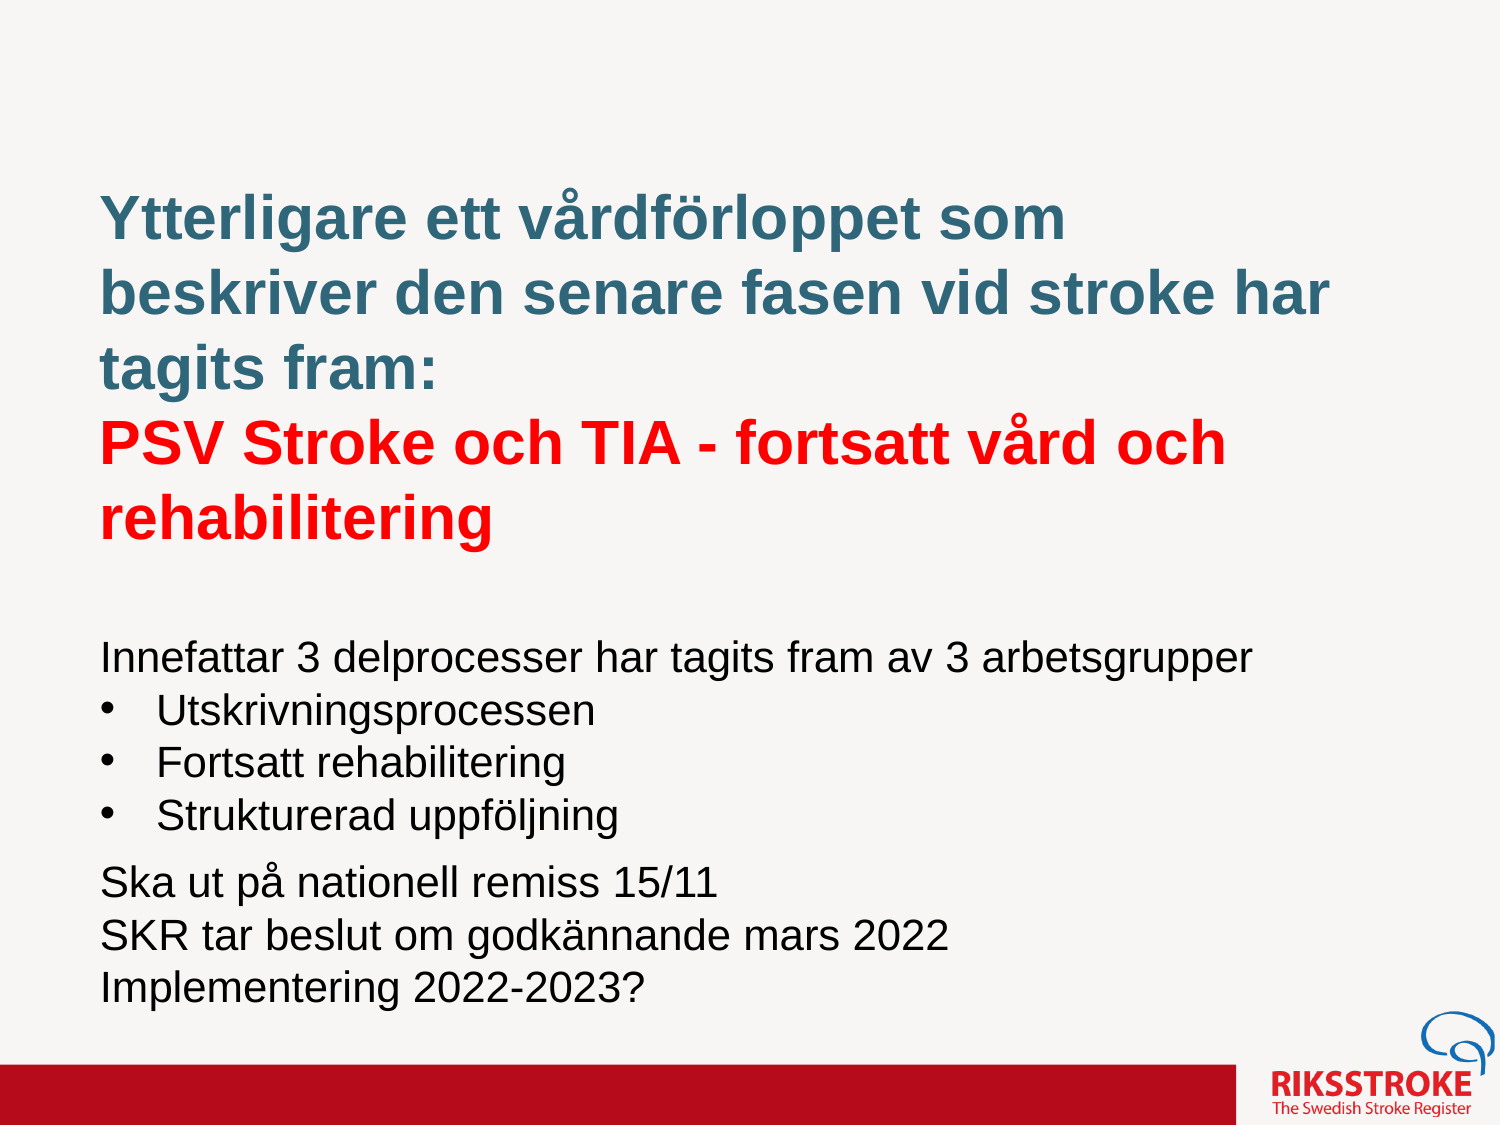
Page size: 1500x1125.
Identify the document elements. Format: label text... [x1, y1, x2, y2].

text_box Ytterligare ett vårdförloppet som beskriver den senare fasen vid stroke har tagits fram: PSV Stroke och TIA - fortsatt vård och rehabilitering [85, 169, 1361, 559]
text_box Innefattar 3 delprocesser har tagits fram av 3 arbetsgrupper Utskrivningsprocessen Fortsatt rehabilitering Strukturerad uppföljning Ska ut på nationell remiss 15/11 SKR tar beslut om godkännande mars 2022 Implementering 2022-2023? [85, 621, 1454, 1019]
